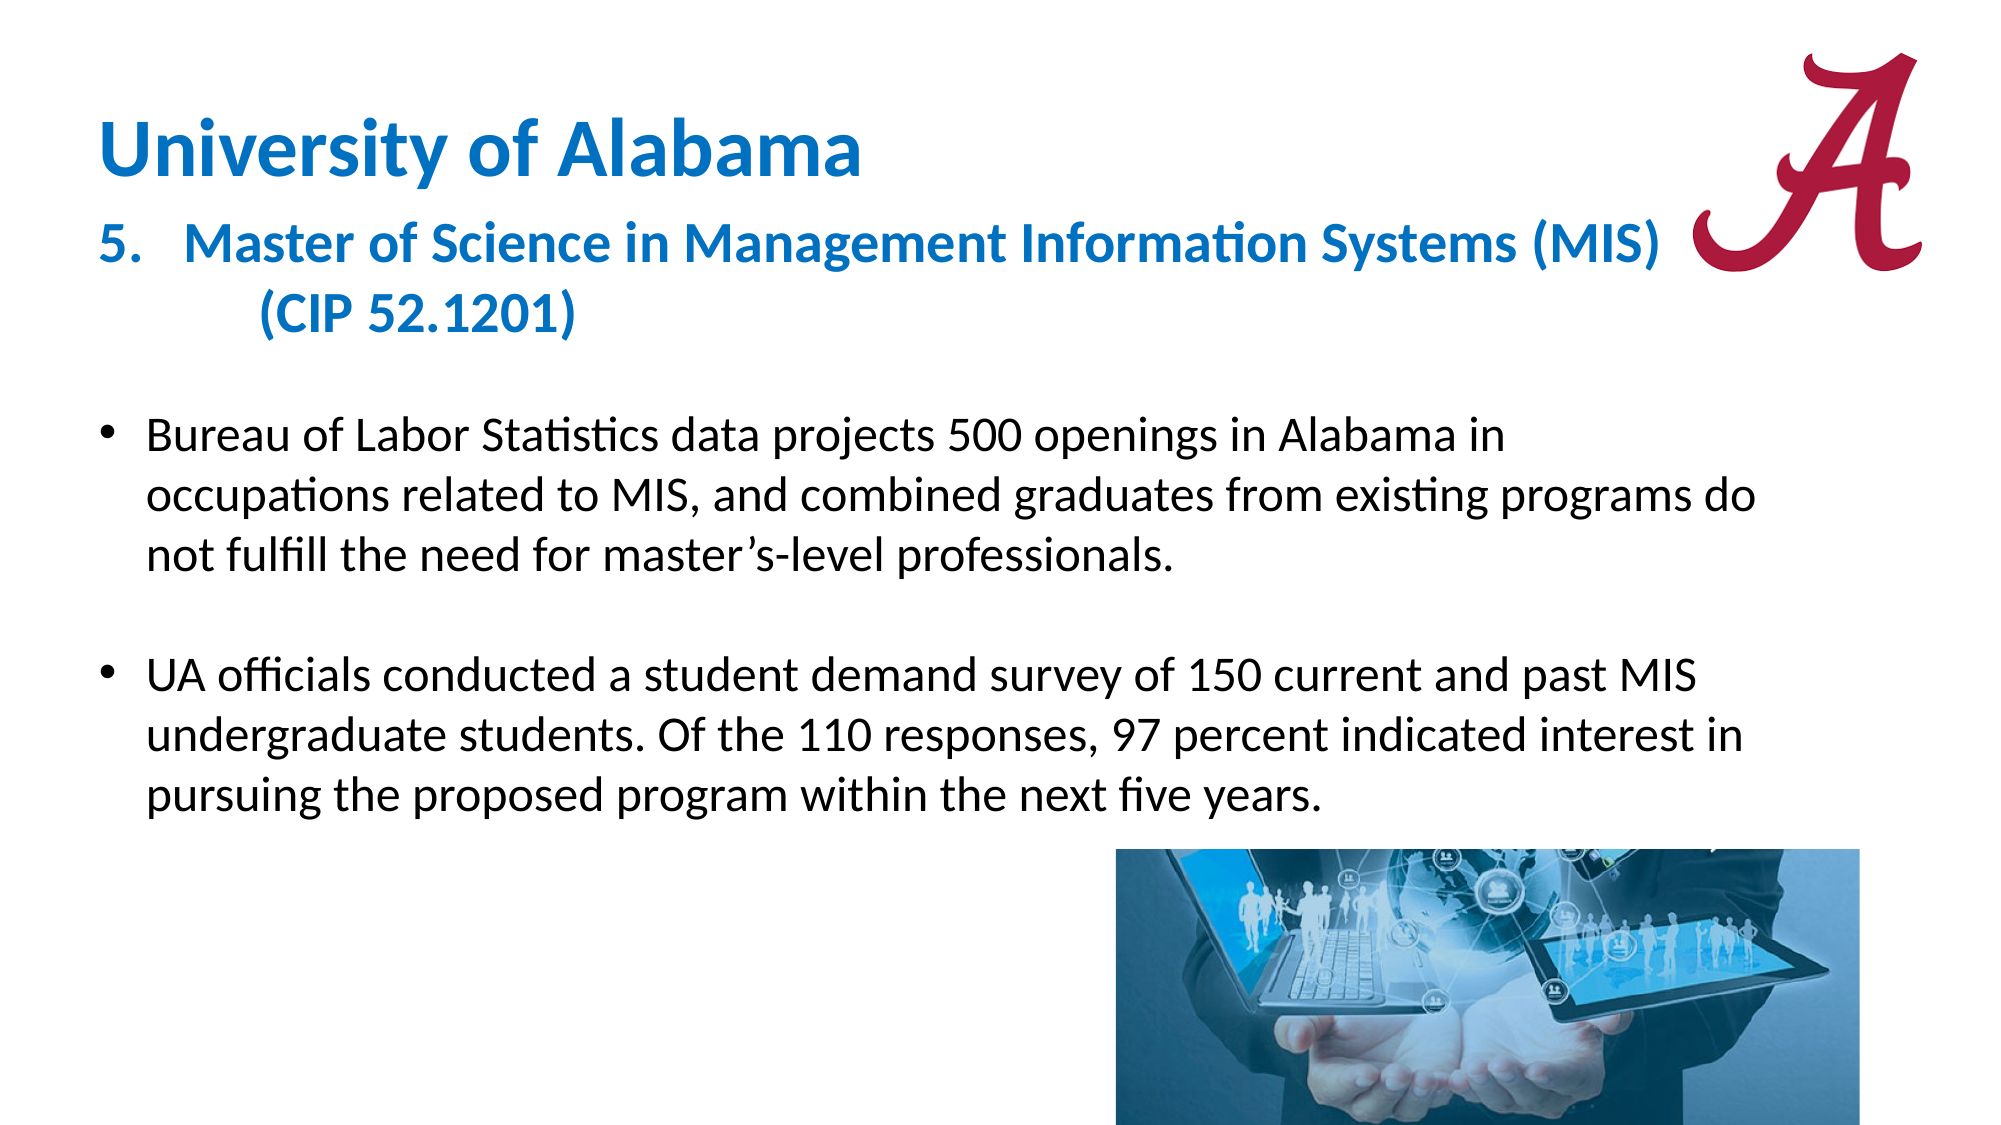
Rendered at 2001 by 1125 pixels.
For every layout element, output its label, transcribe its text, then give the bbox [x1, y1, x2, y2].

text_box University of Alabama Master of Science in Management Information Systems (MIS) (CIP 52.1201) Bureau of Labor Statistics data projects 500 openings in Alabama in occupations related to MIS, and combined graduates from existing programs do not fulfill the need for master’s-level professionals. UA officials conducted a student demand survey of 150 current and past MIS undergraduate students. Of the 110 responses, 97 percent indicated interest in pursuing the proposed program within the next five years. [84, 85, 1777, 920]
picture [1344, 1121, 1354, 1125]
picture [1692, 52, 1923, 273]
picture [1444, 877, 1455, 886]
picture [1115, 849, 1860, 1125]
